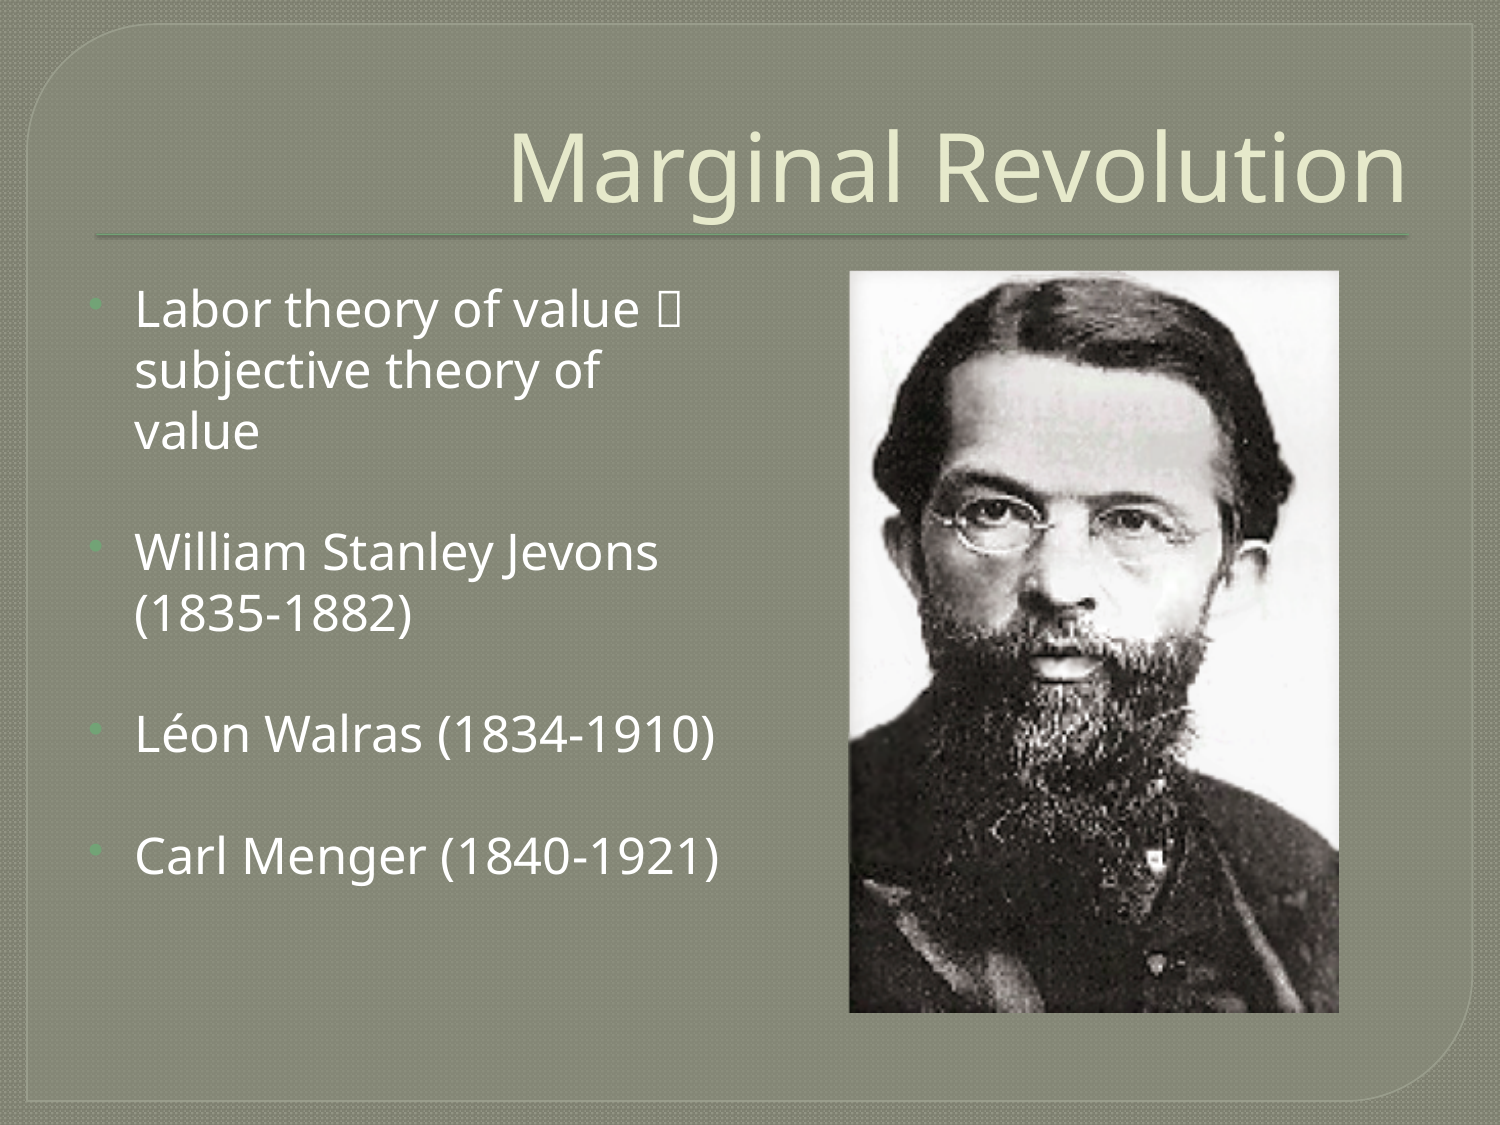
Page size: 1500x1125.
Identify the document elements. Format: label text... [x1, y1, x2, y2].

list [848, 269, 1339, 1013]
list Labor theory of value  subjective theory of value William Stanley Jevons (1835-1882) Léon Walras (1834-1910) Carl Menger (1840-1921) [75, 270, 738, 1013]
title Marginal Revolution [75, 41, 1425, 230]
